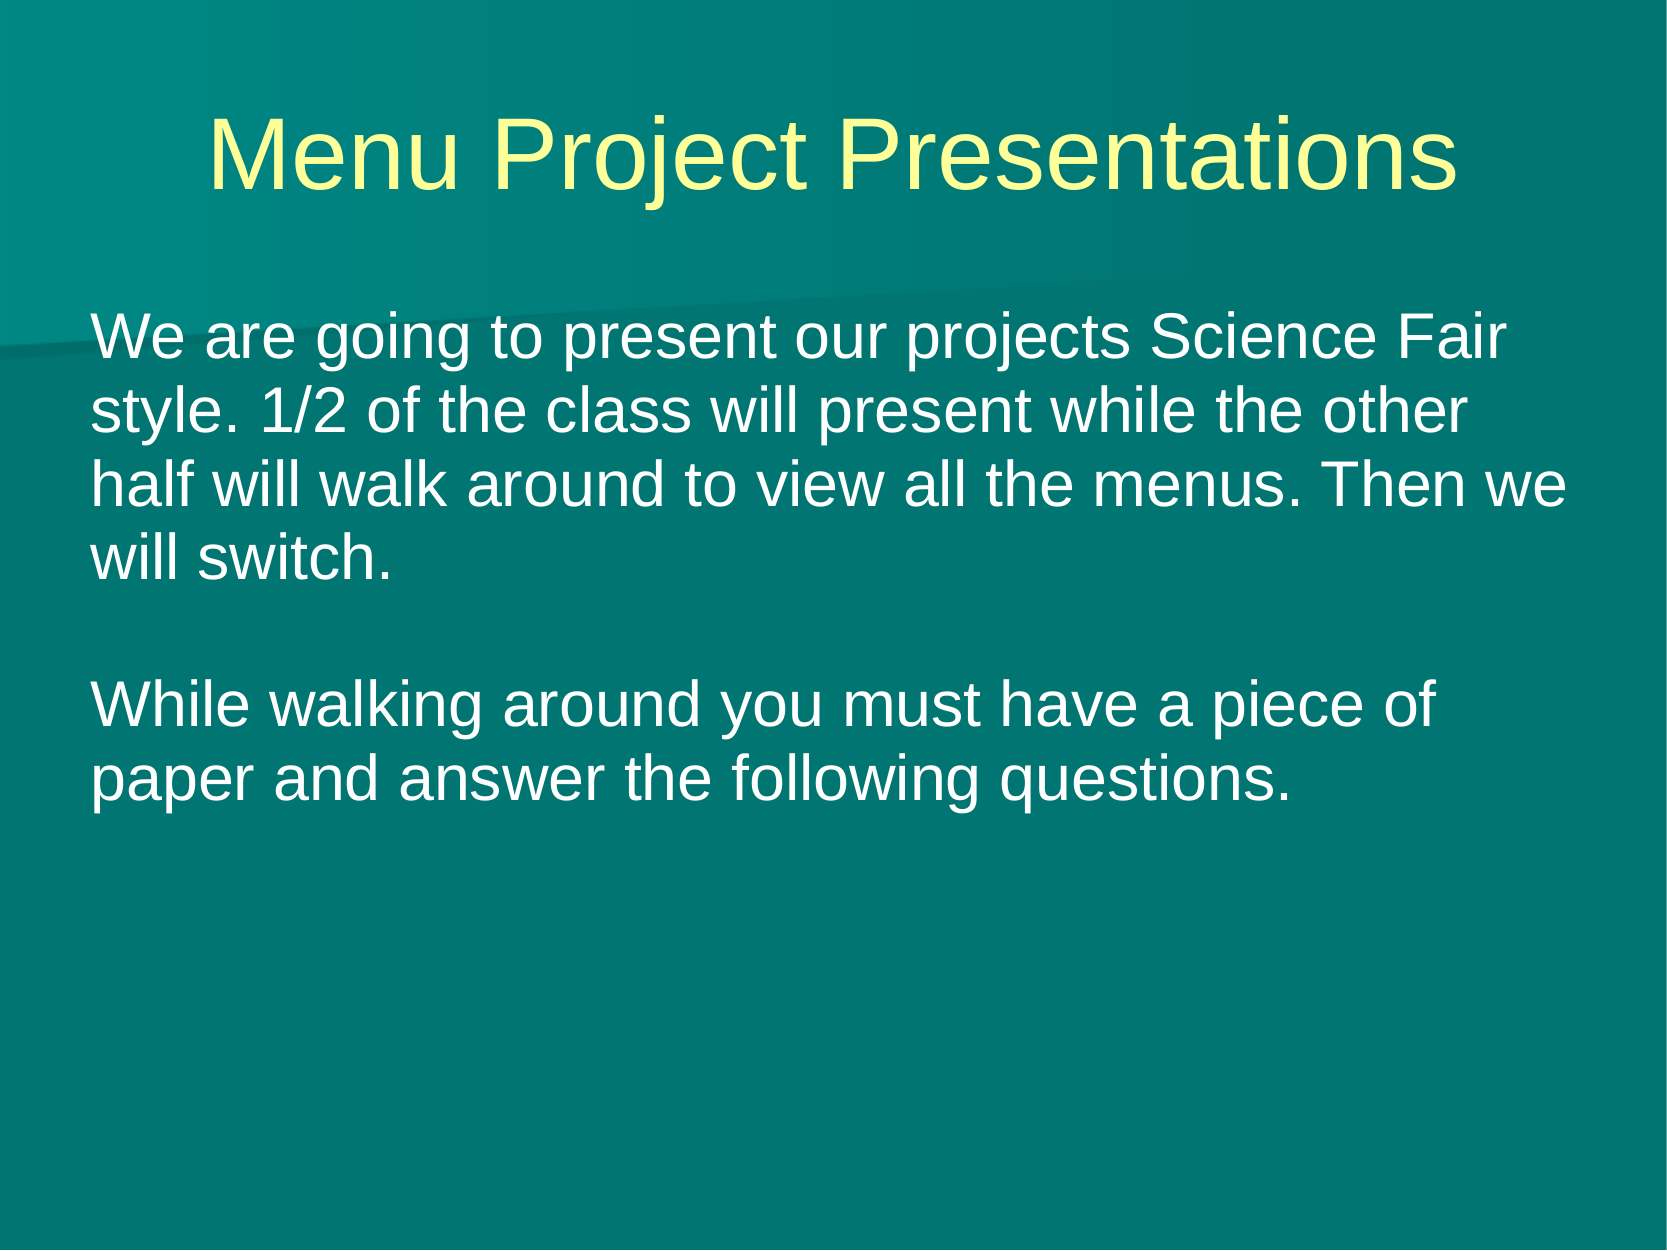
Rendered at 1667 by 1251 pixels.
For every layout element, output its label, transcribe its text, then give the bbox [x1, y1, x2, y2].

picture [0, 0, 1667, 1250]
subtitle We are going to present our projects Science Fair style. 1/2 of the class will present while the other half will walk around to view all the menus. Then we will switch. While walking around you must have a piece of paper and answer the following questions. [90, 300, 1577, 1103]
title Menu Project Presentations [90, 58, 1577, 250]
